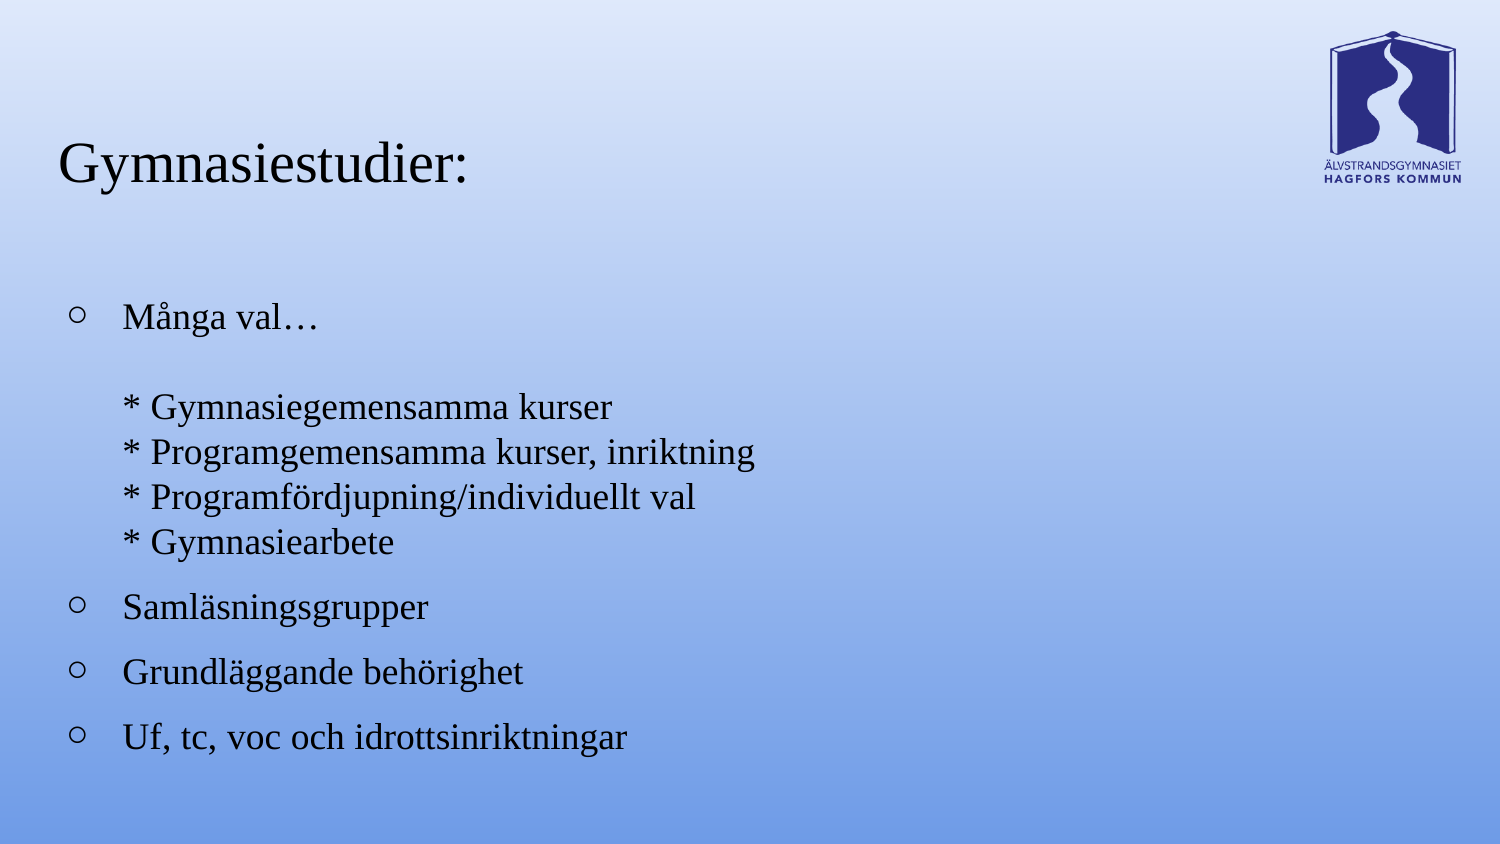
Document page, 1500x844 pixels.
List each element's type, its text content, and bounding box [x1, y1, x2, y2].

picture [1324, 31, 1461, 183]
title Gymnasiestudier: [43, 108, 1442, 227]
list Många val… * Gymnasiegemensamma kurser * Programgemensamma kurser, inriktning * Programfördjupning/individuellt val * Gymnasiearbete Samläsningsgrupper Grundläggande behörighet Uf, tc, voc och idrottsinriktningar [51, 211, 1449, 830]
